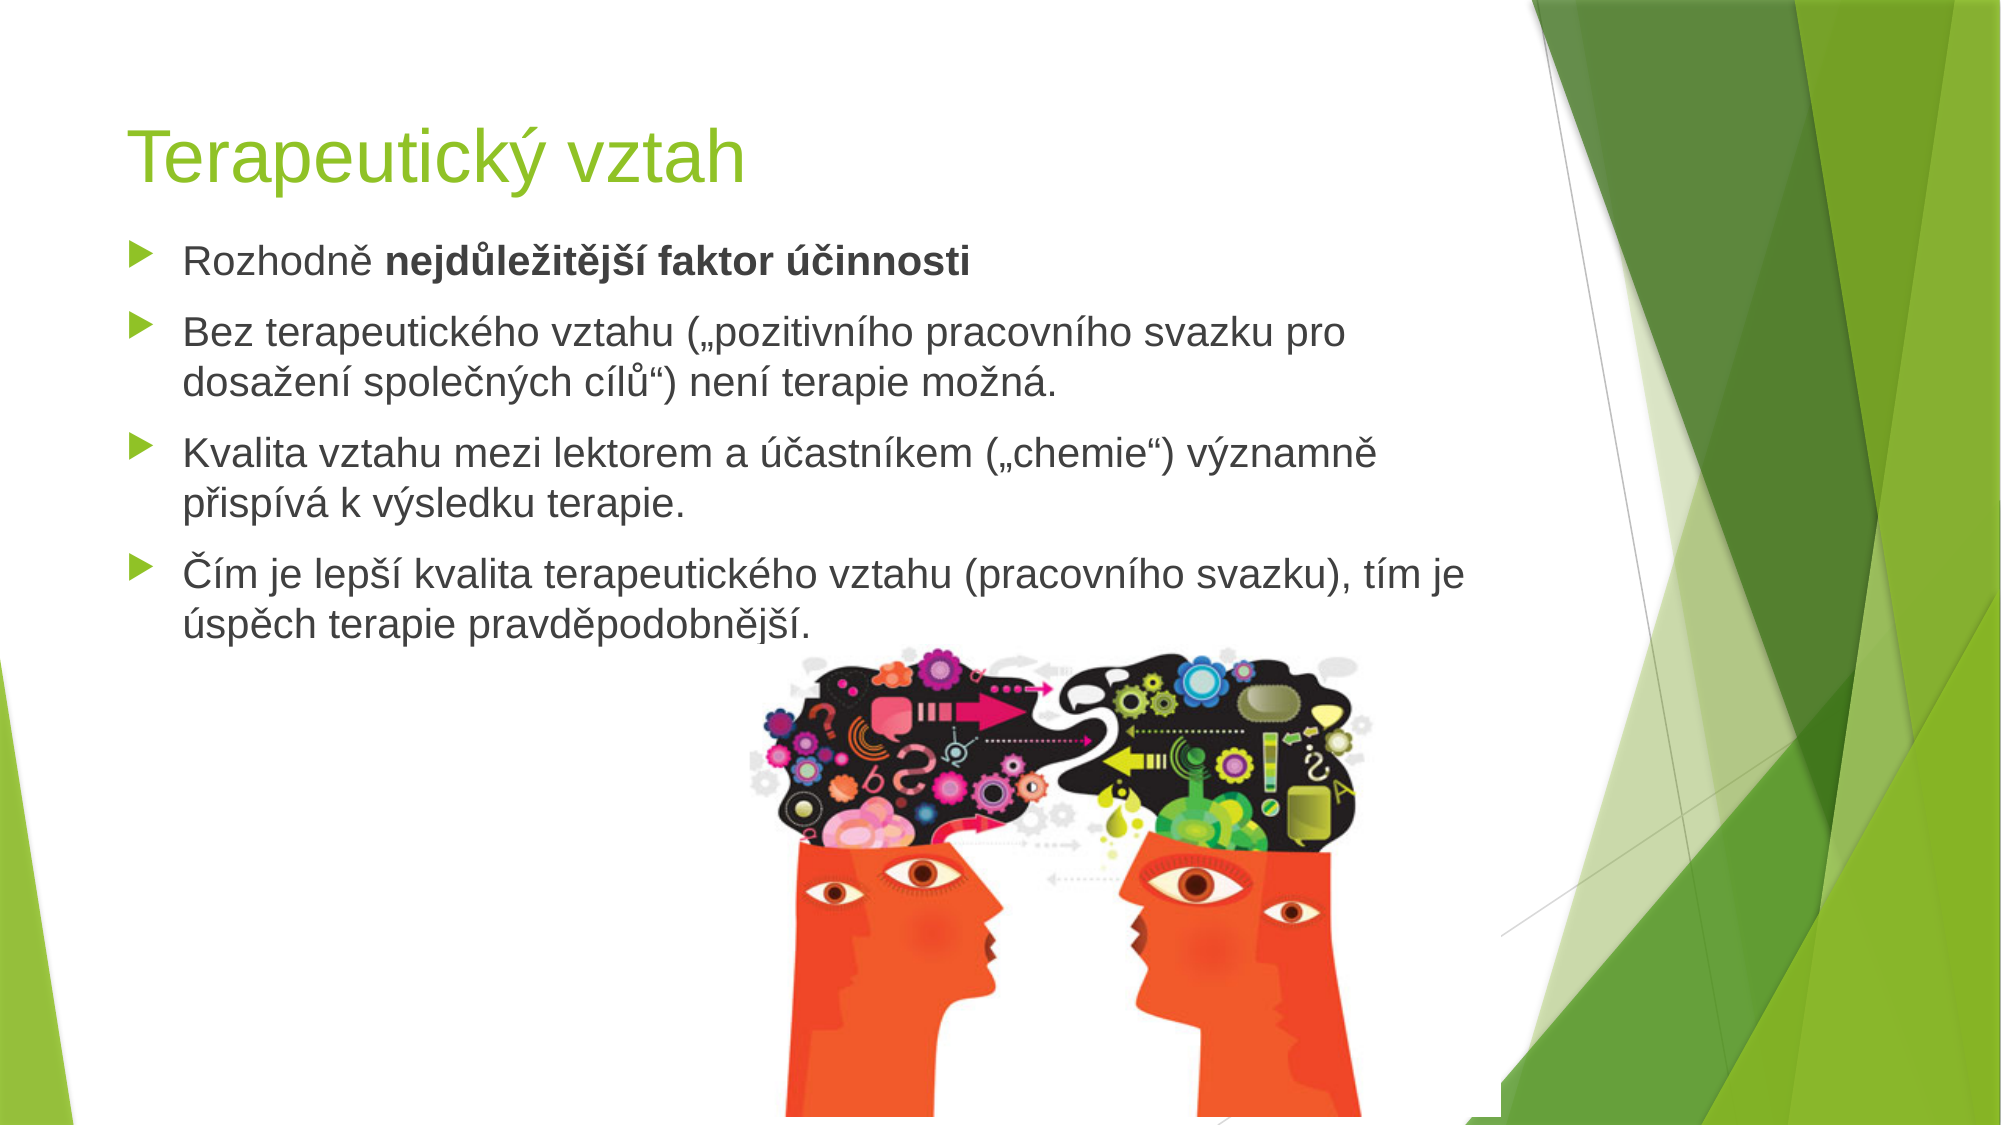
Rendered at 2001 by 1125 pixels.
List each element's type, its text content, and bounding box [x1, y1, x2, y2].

picture [625, 644, 1502, 1118]
list Rozhodně nejdůležitější faktor účinnosti Bez terapeutického vztahu („pozitivního pracovního svazku pro dosažení společných cílů“) není terapie možná. Kvalita vztahu mezi lektorem a účastníkem („chemie“) významně přispívá k výsledku terapie. Čím je lepší kvalita terapeutického vztahu (pracovního svazku), tím je úspěch terapie pravděpodobnější. [111, 226, 1522, 991]
title Terapeutický vztah [111, 99, 1522, 226]
